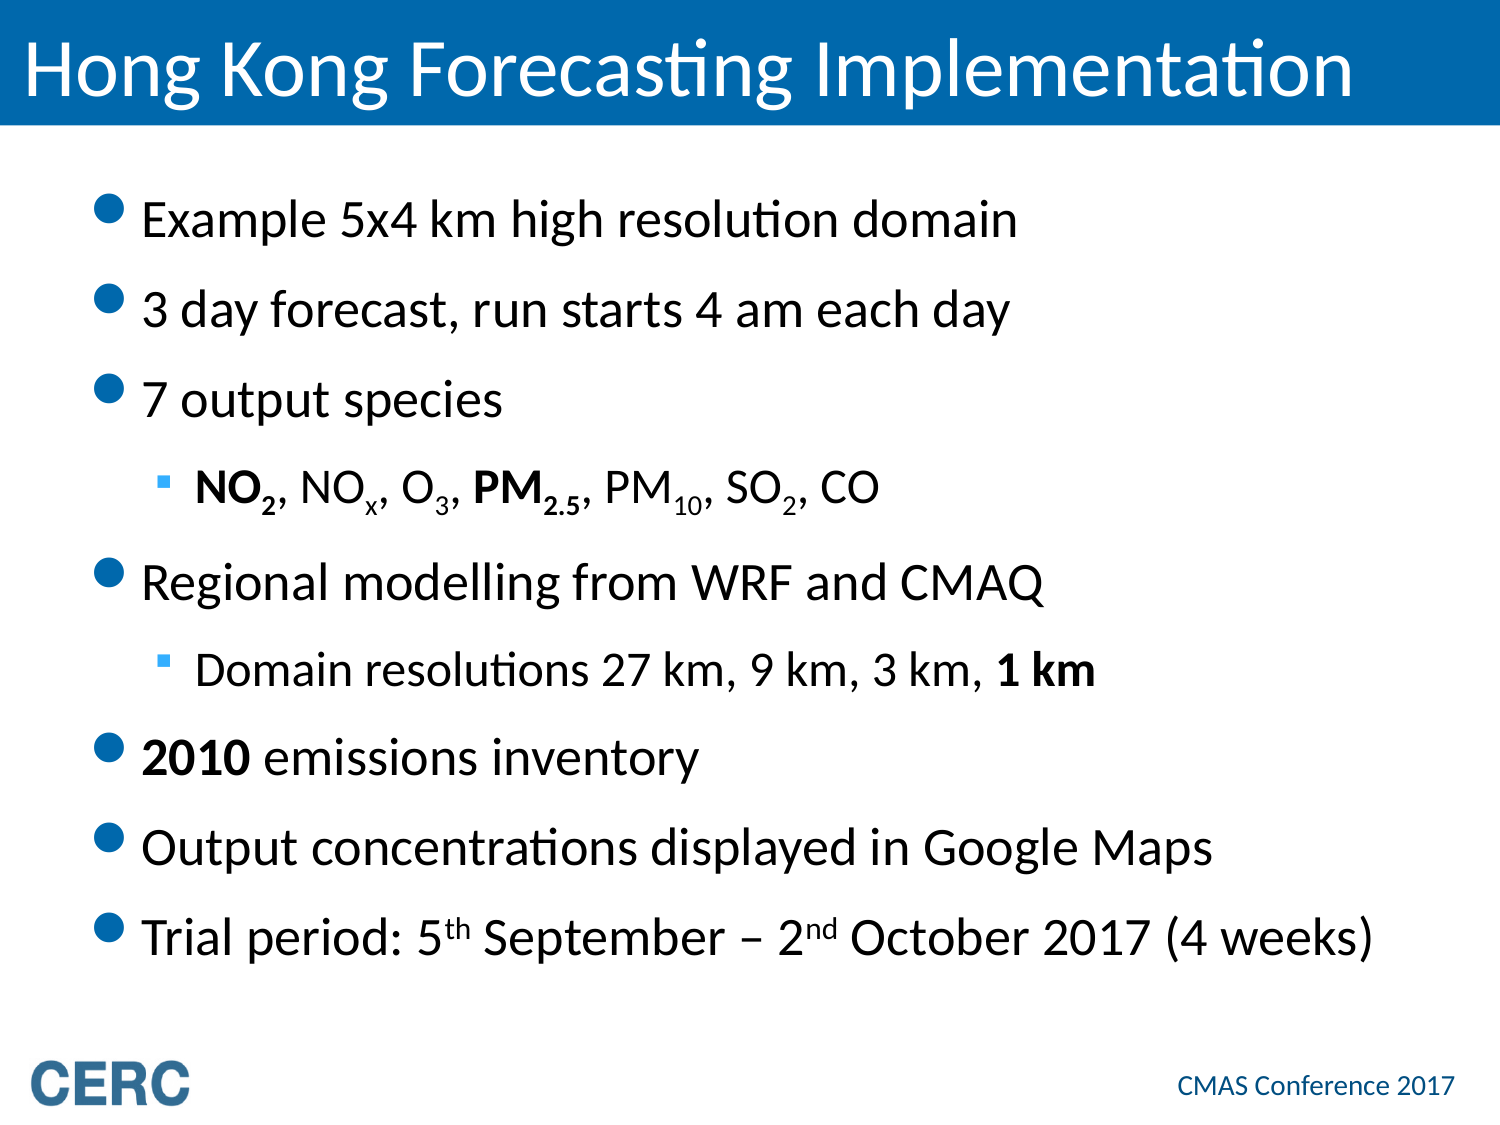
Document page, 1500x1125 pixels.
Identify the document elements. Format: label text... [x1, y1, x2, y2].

title Hong Kong Forecasting Implementation [0, 0, 1500, 126]
list Example 5x4 km high resolution domain 3 day forecast, run starts 4 am each day 7 output species NO2, NOx, O3, PM2.5, PM10, SO2, CO Regional modelling from WRF and CMAQ Domain resolutions 27 km, 9 km, 3 km, 1 km 2010 emissions inventory Output concentrations displayed in Google Maps Trial period: 5th September – 2nd October 2017 (4 weeks) [75, 175, 1425, 1038]
